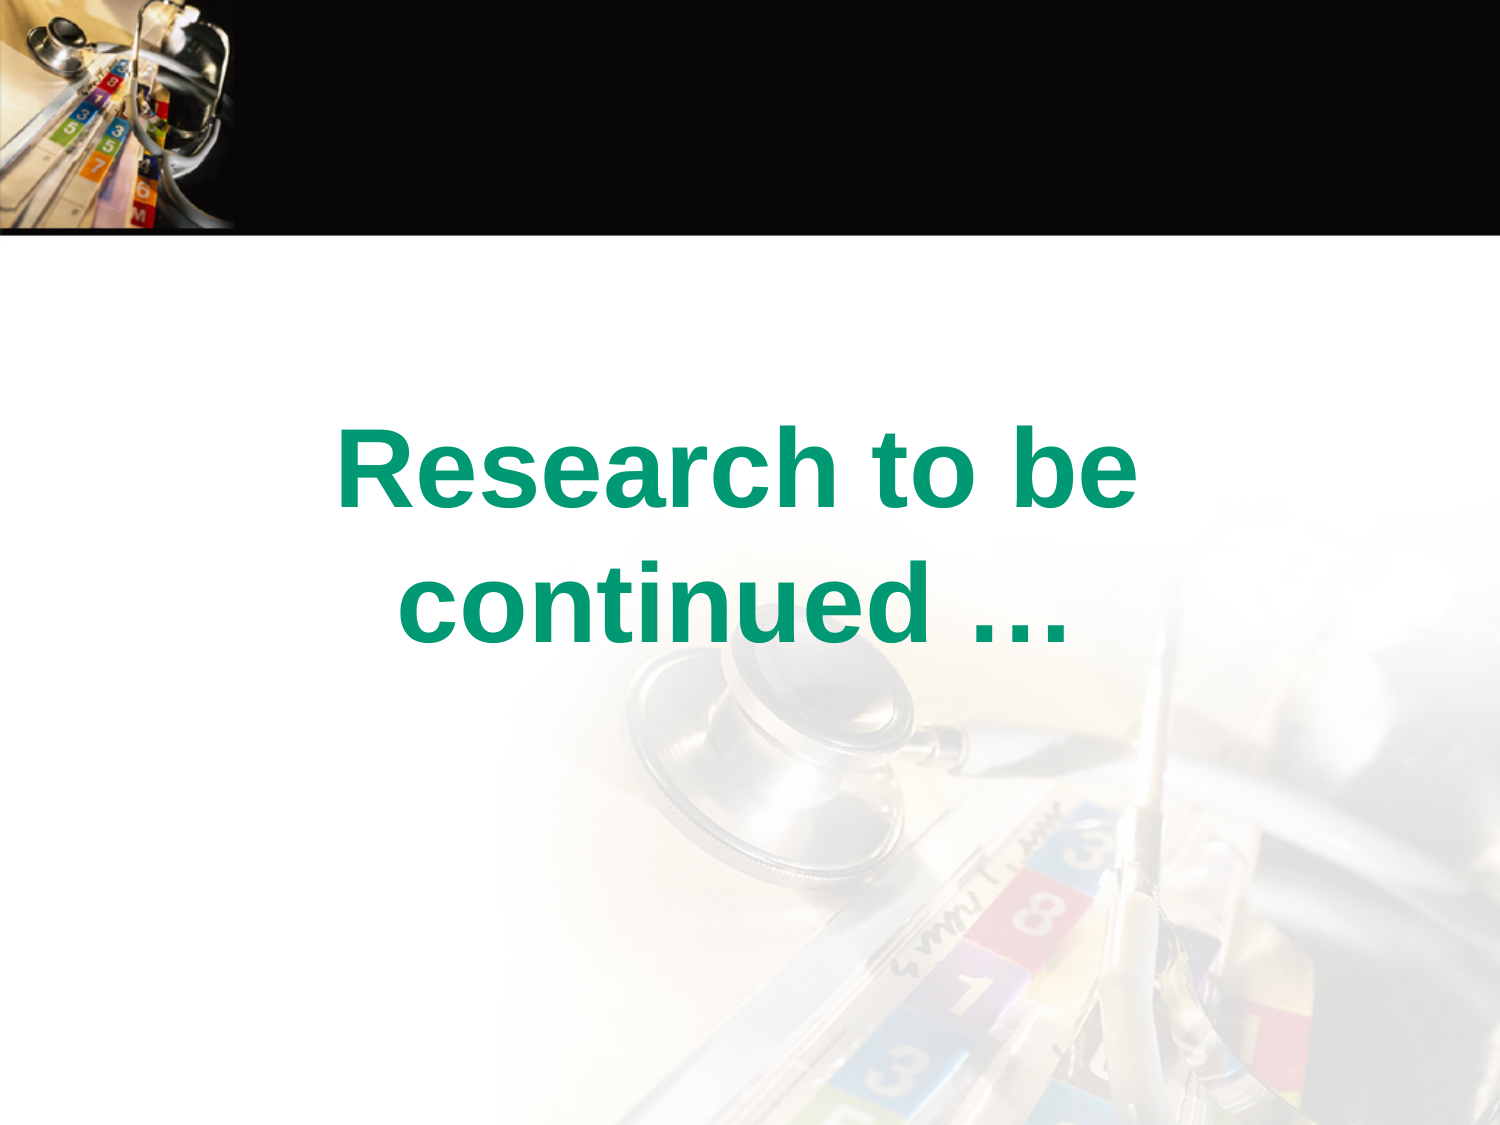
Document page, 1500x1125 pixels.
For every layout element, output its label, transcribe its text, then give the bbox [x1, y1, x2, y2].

picture [0, 0, 1500, 1125]
text_box Research to be continued … [87, 387, 1388, 673]
